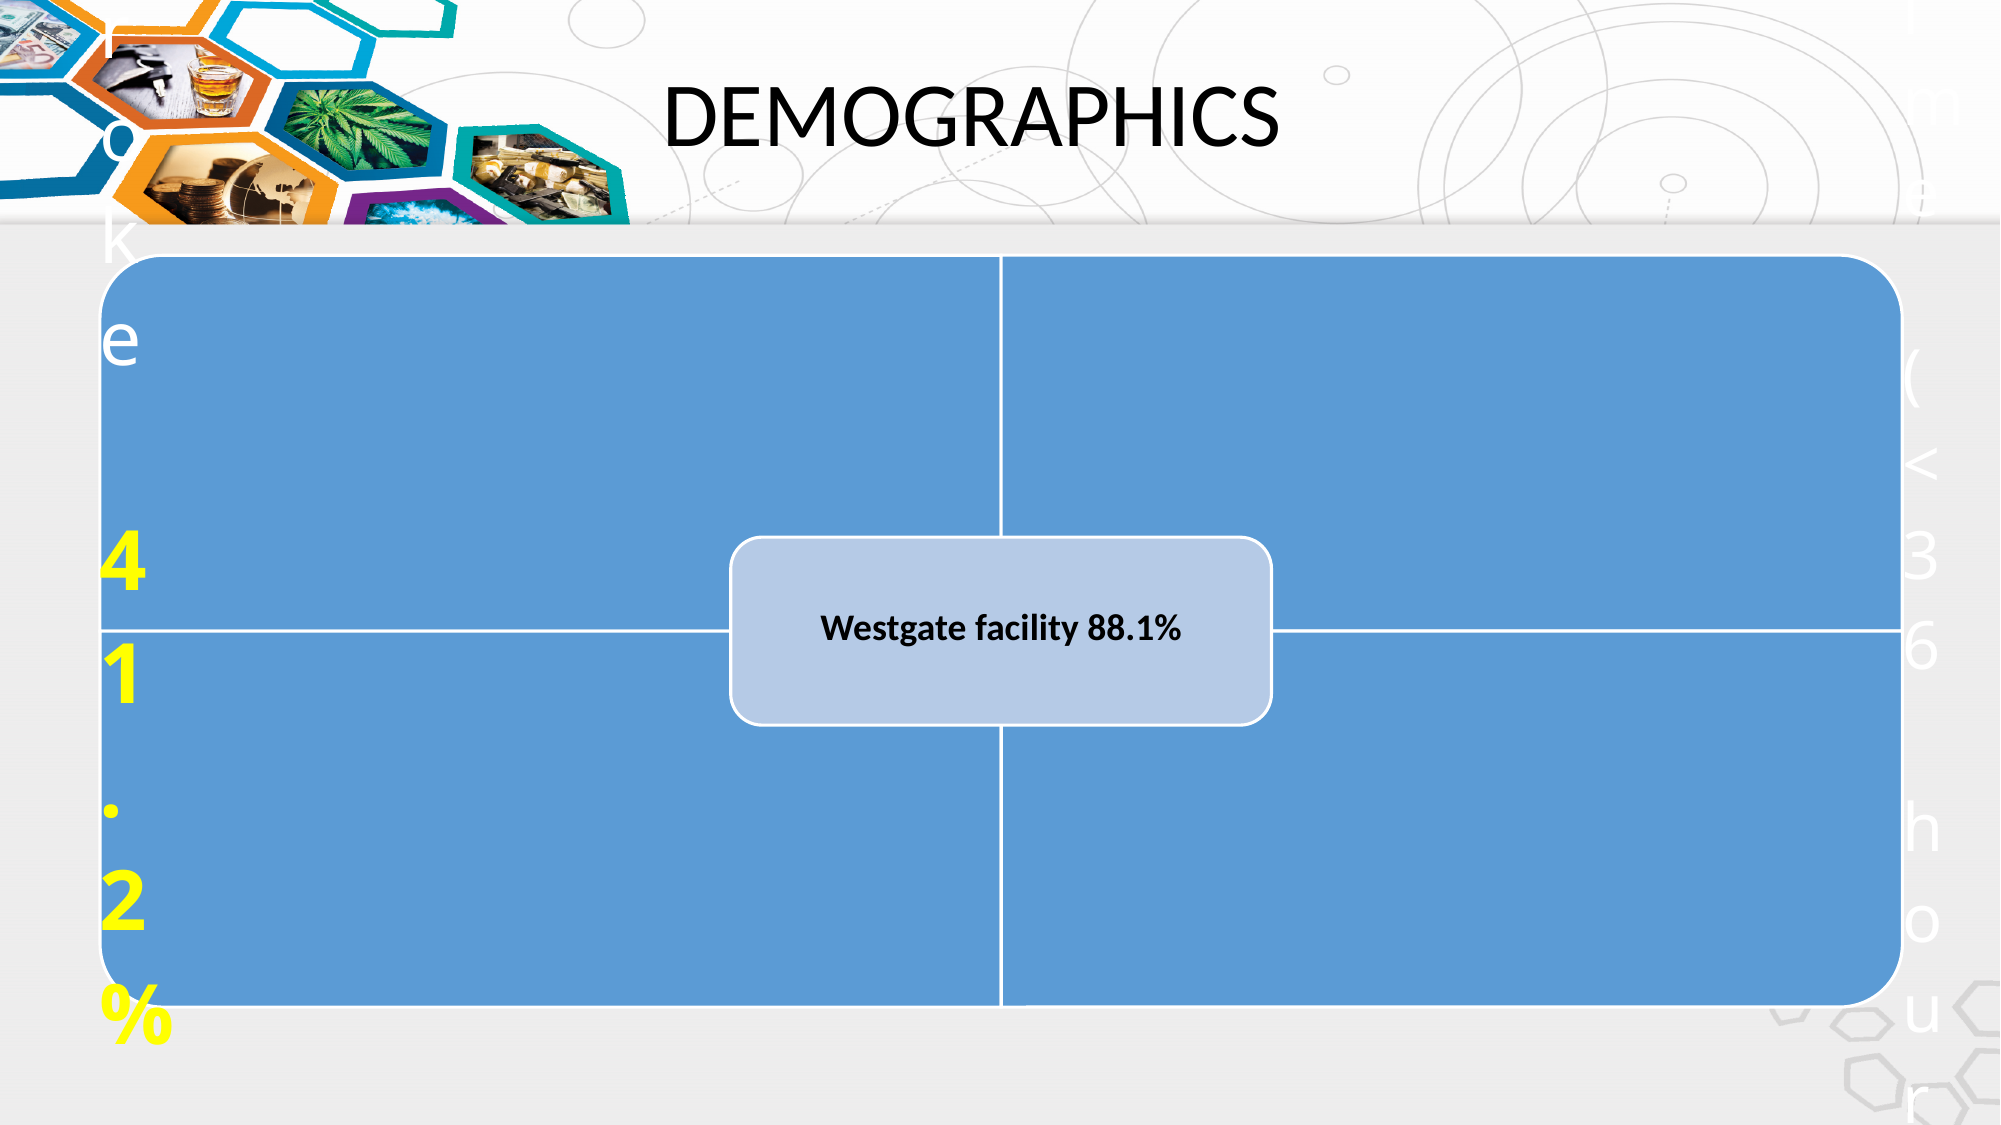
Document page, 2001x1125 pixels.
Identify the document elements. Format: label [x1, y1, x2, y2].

picture [0, 0, 2000, 1125]
picture [0, 0, 79, 69]
picture [228, 9, 360, 70]
text_box [99, 255, 1903, 1008]
